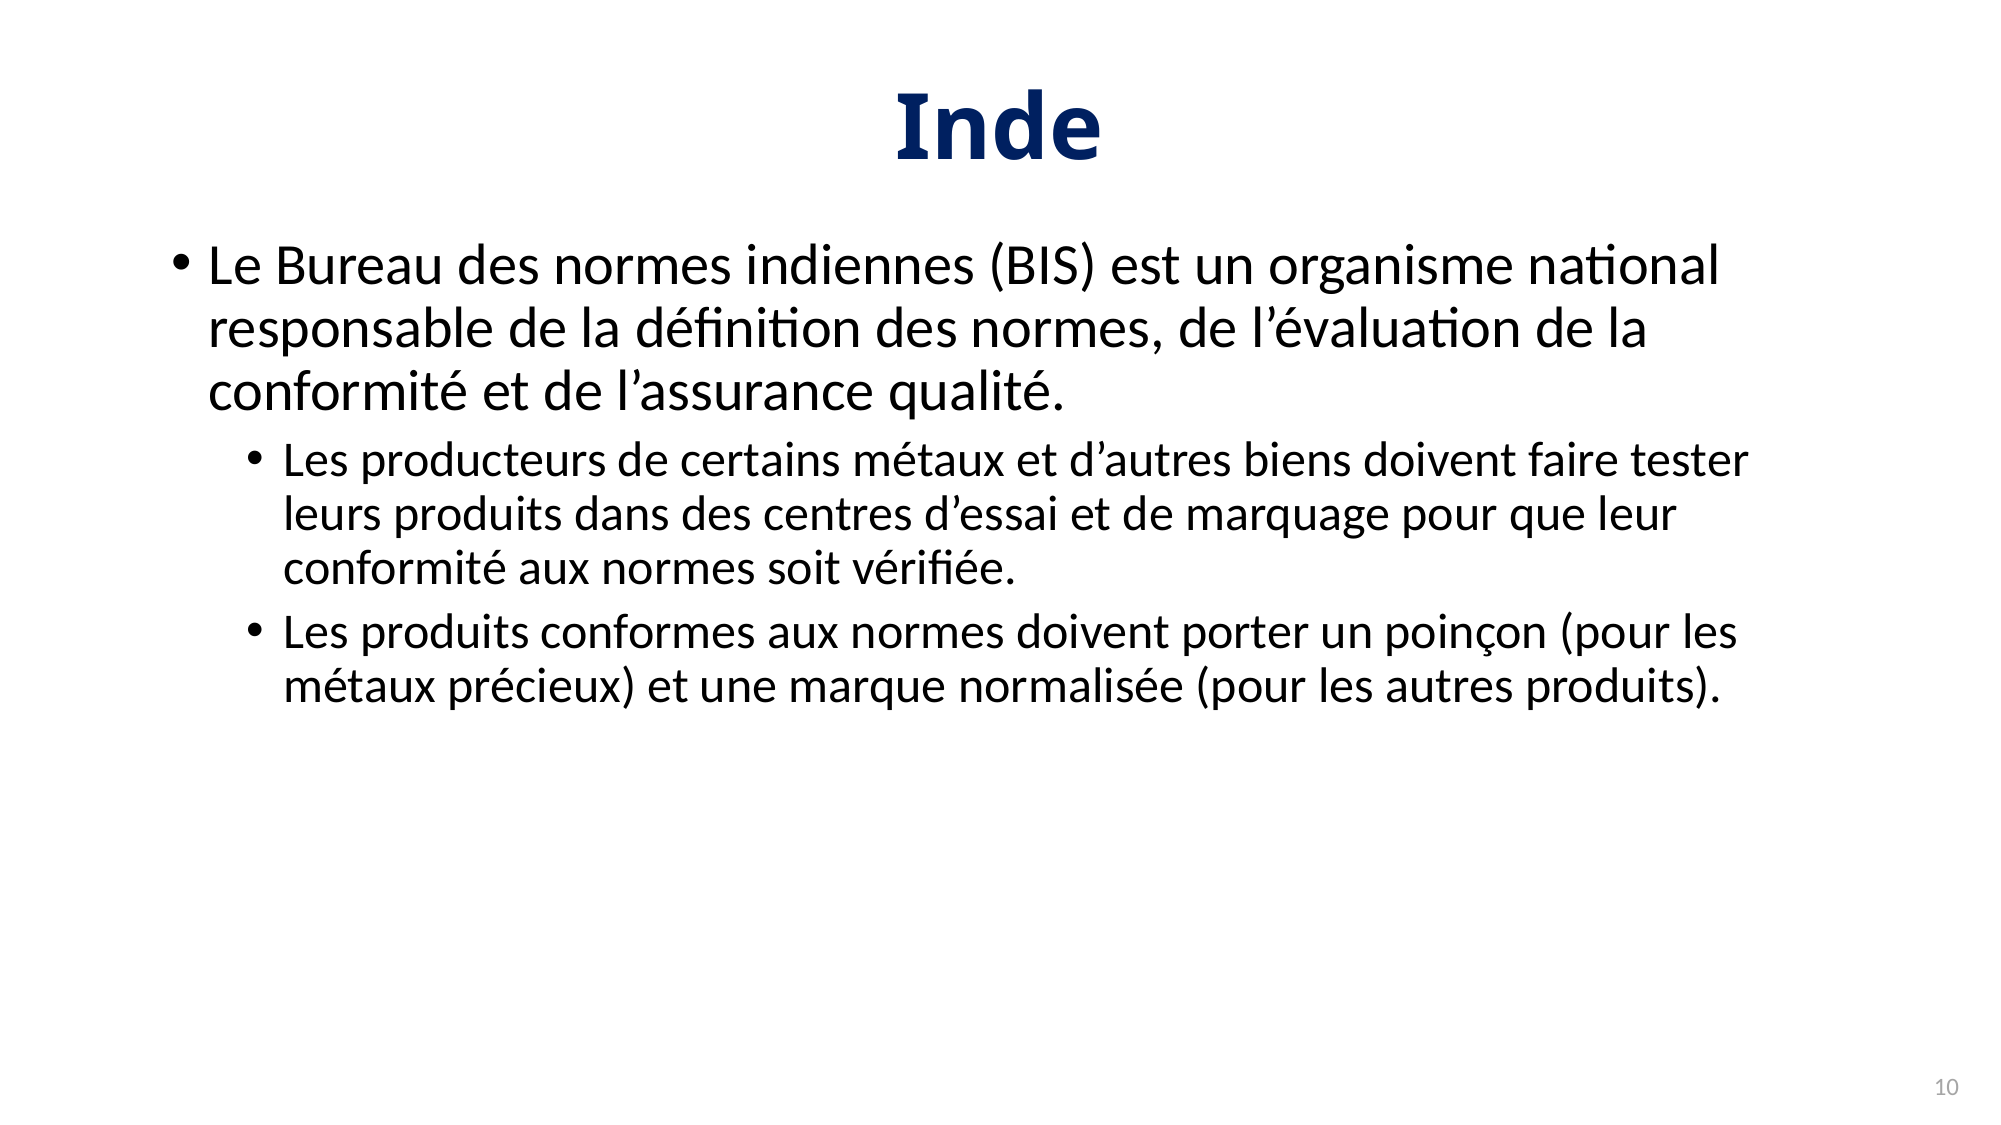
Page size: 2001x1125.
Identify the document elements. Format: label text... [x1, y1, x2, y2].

list Le Bureau des normes indiennes (BIS) est un organisme national responsable de la définition des normes, de l’évaluation de la conformité et de l’assurance qualité. Les producteurs de certains métaux et d’autres biens doivent faire tester leurs produits dans des centres d’essai et de marquage pour que leur conformité aux normes soit vérifiée. Les produits conformes aux normes doivent porter un poinçon (pour les métaux précieux) et une marque normalisée (pour les autres produits). [155, 226, 1873, 879]
slide_number 10 [1874, 751, 1975, 1125]
title Inde [181, 28, 1819, 226]
